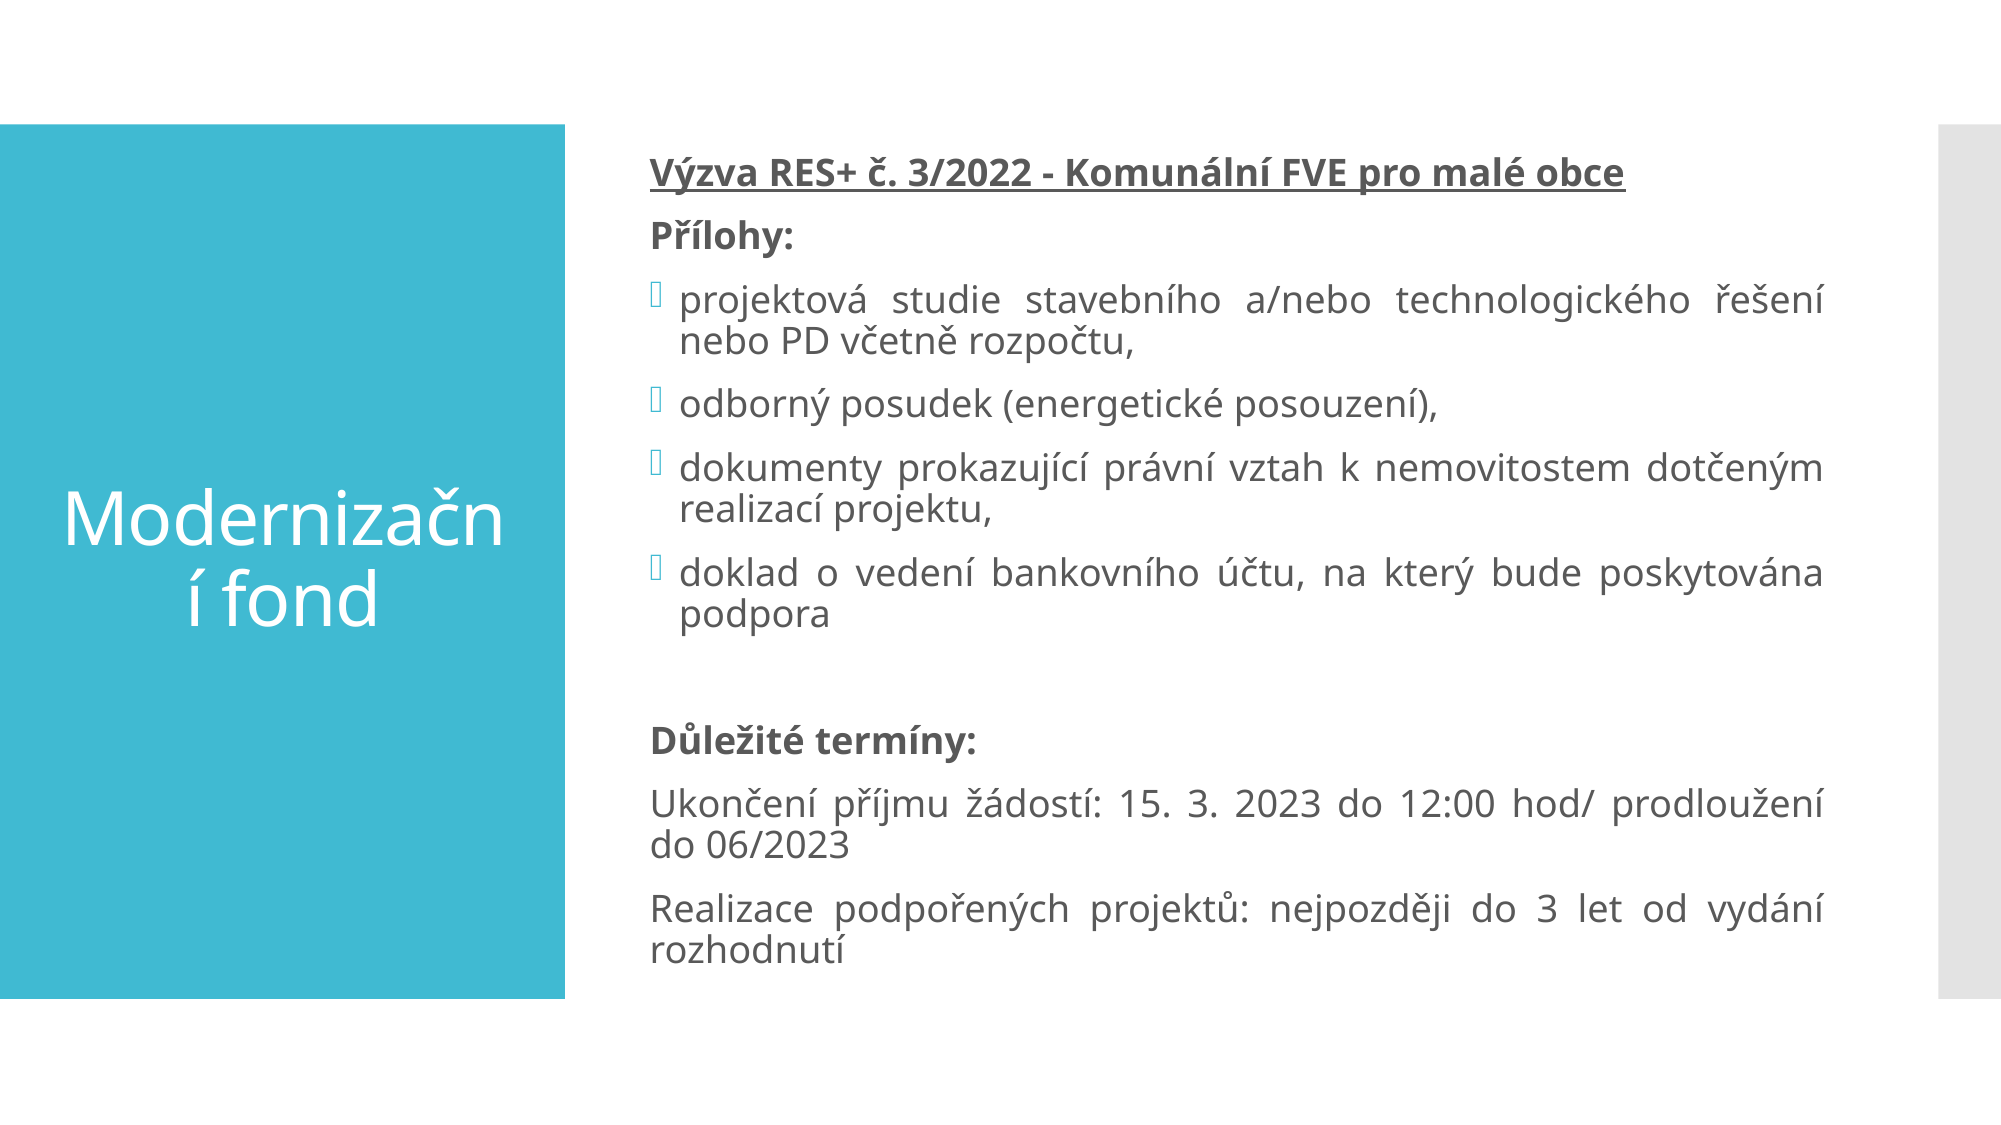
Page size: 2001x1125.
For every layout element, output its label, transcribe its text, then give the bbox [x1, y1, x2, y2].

title Modernizační fond [41, 184, 525, 940]
list Výzva RES+ č. 3/2022 - Komunální FVE pro malé obce Přílohy: projektová studie stavebního a/nebo technologického řešení nebo PD včetně rozpočtu, odborný posudek (energetické posouzení), dokumenty prokazující právní vztah k nemovitostem dotčeným realizací projektu, doklad o vedení bankovního účtu, na který bude poskytována podpora Důležité termíny: Ukončení příjmu žádostí: 15. 3. 2023 do 12:00 hod/ prodloužení do 06/2023 Realizace podpořených projektů: nejpozději do 3 let od vydání rozhodnutí [634, 142, 1841, 983]
